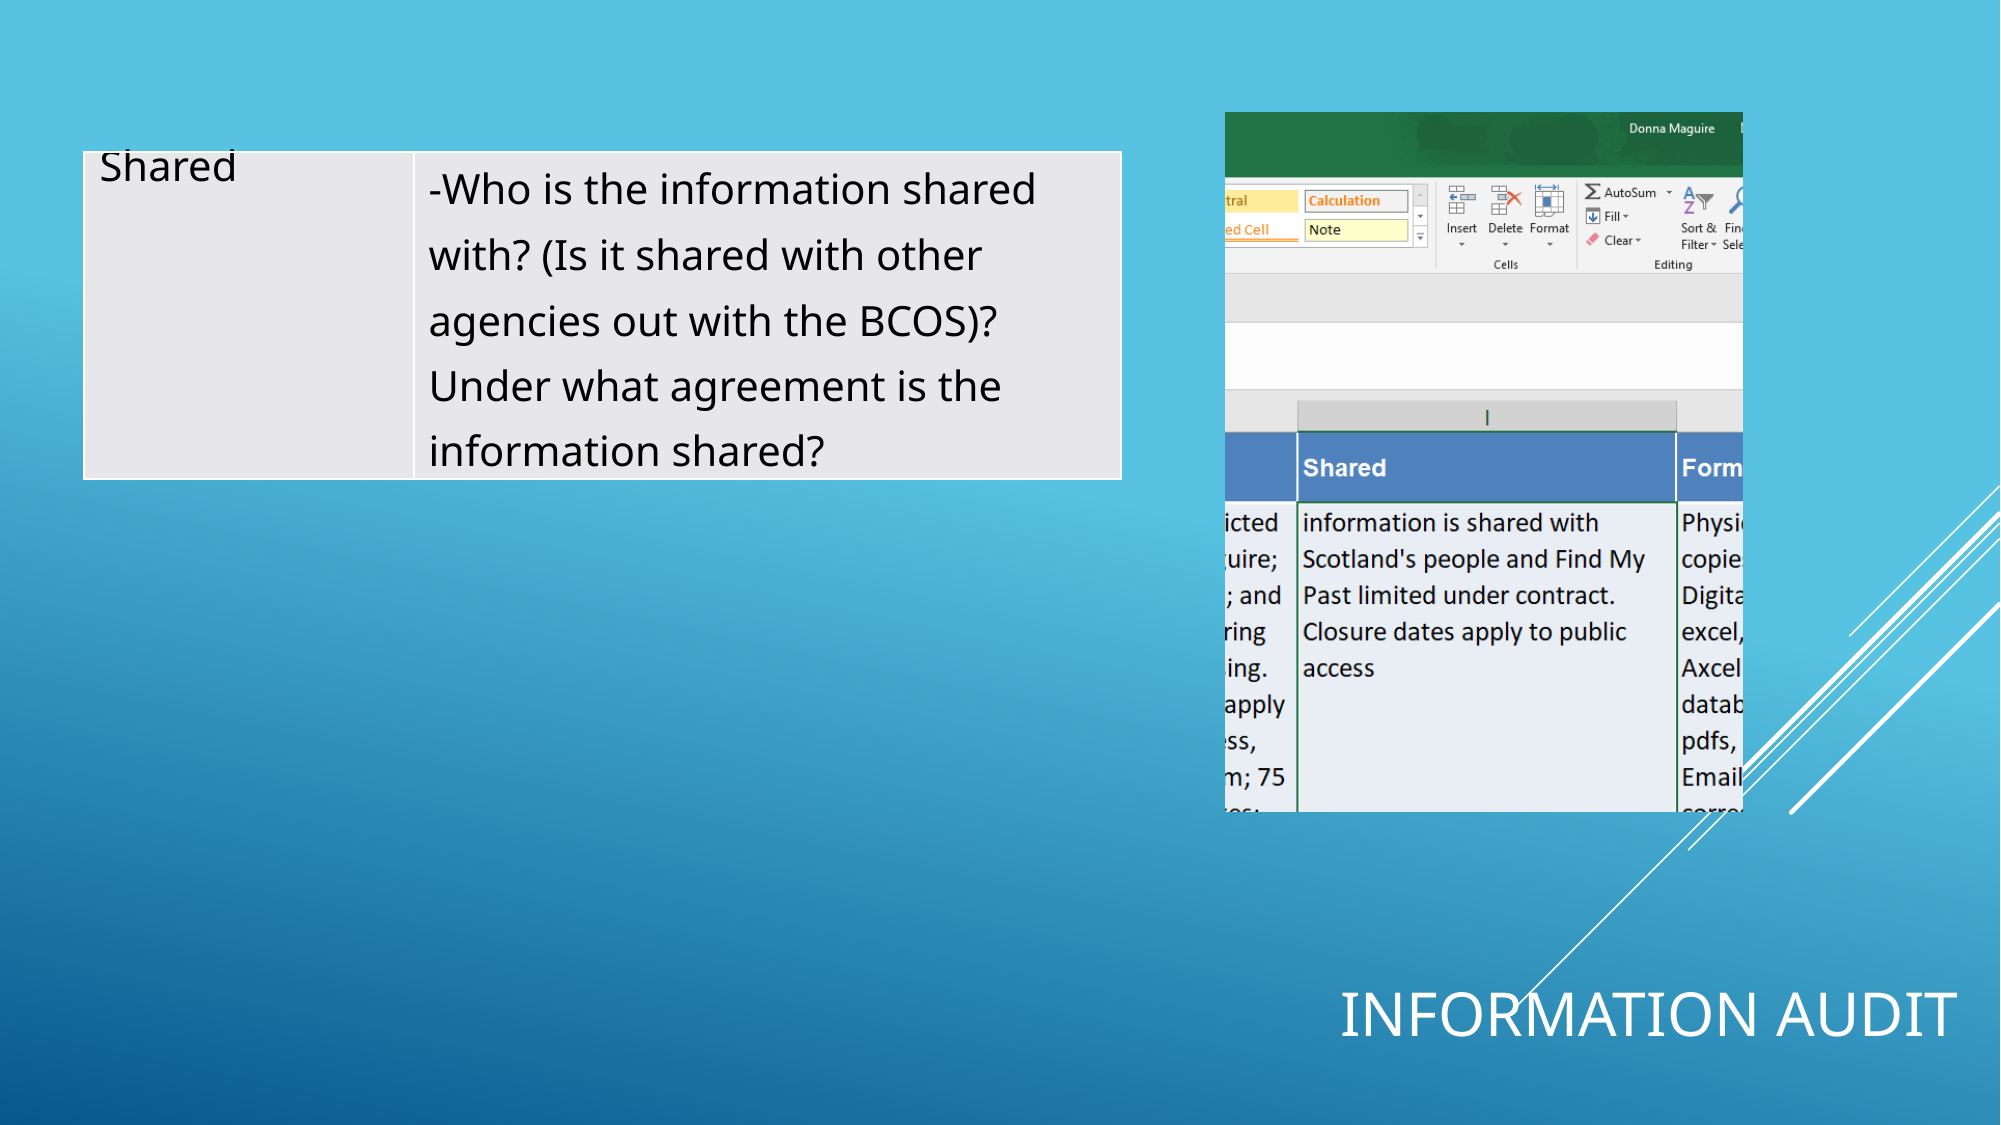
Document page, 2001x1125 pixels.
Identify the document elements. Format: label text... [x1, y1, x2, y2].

table_header Shared [85, 153, 413, 478]
table_header -Who is the information shared with? (Is it shared with other agencies out with the BCOS)? Under what agreement is the information shared? [415, 153, 1120, 478]
picture [1224, 112, 1744, 812]
title Information Audit [1188, 945, 1974, 1080]
list [112, 112, 1513, 1049]
